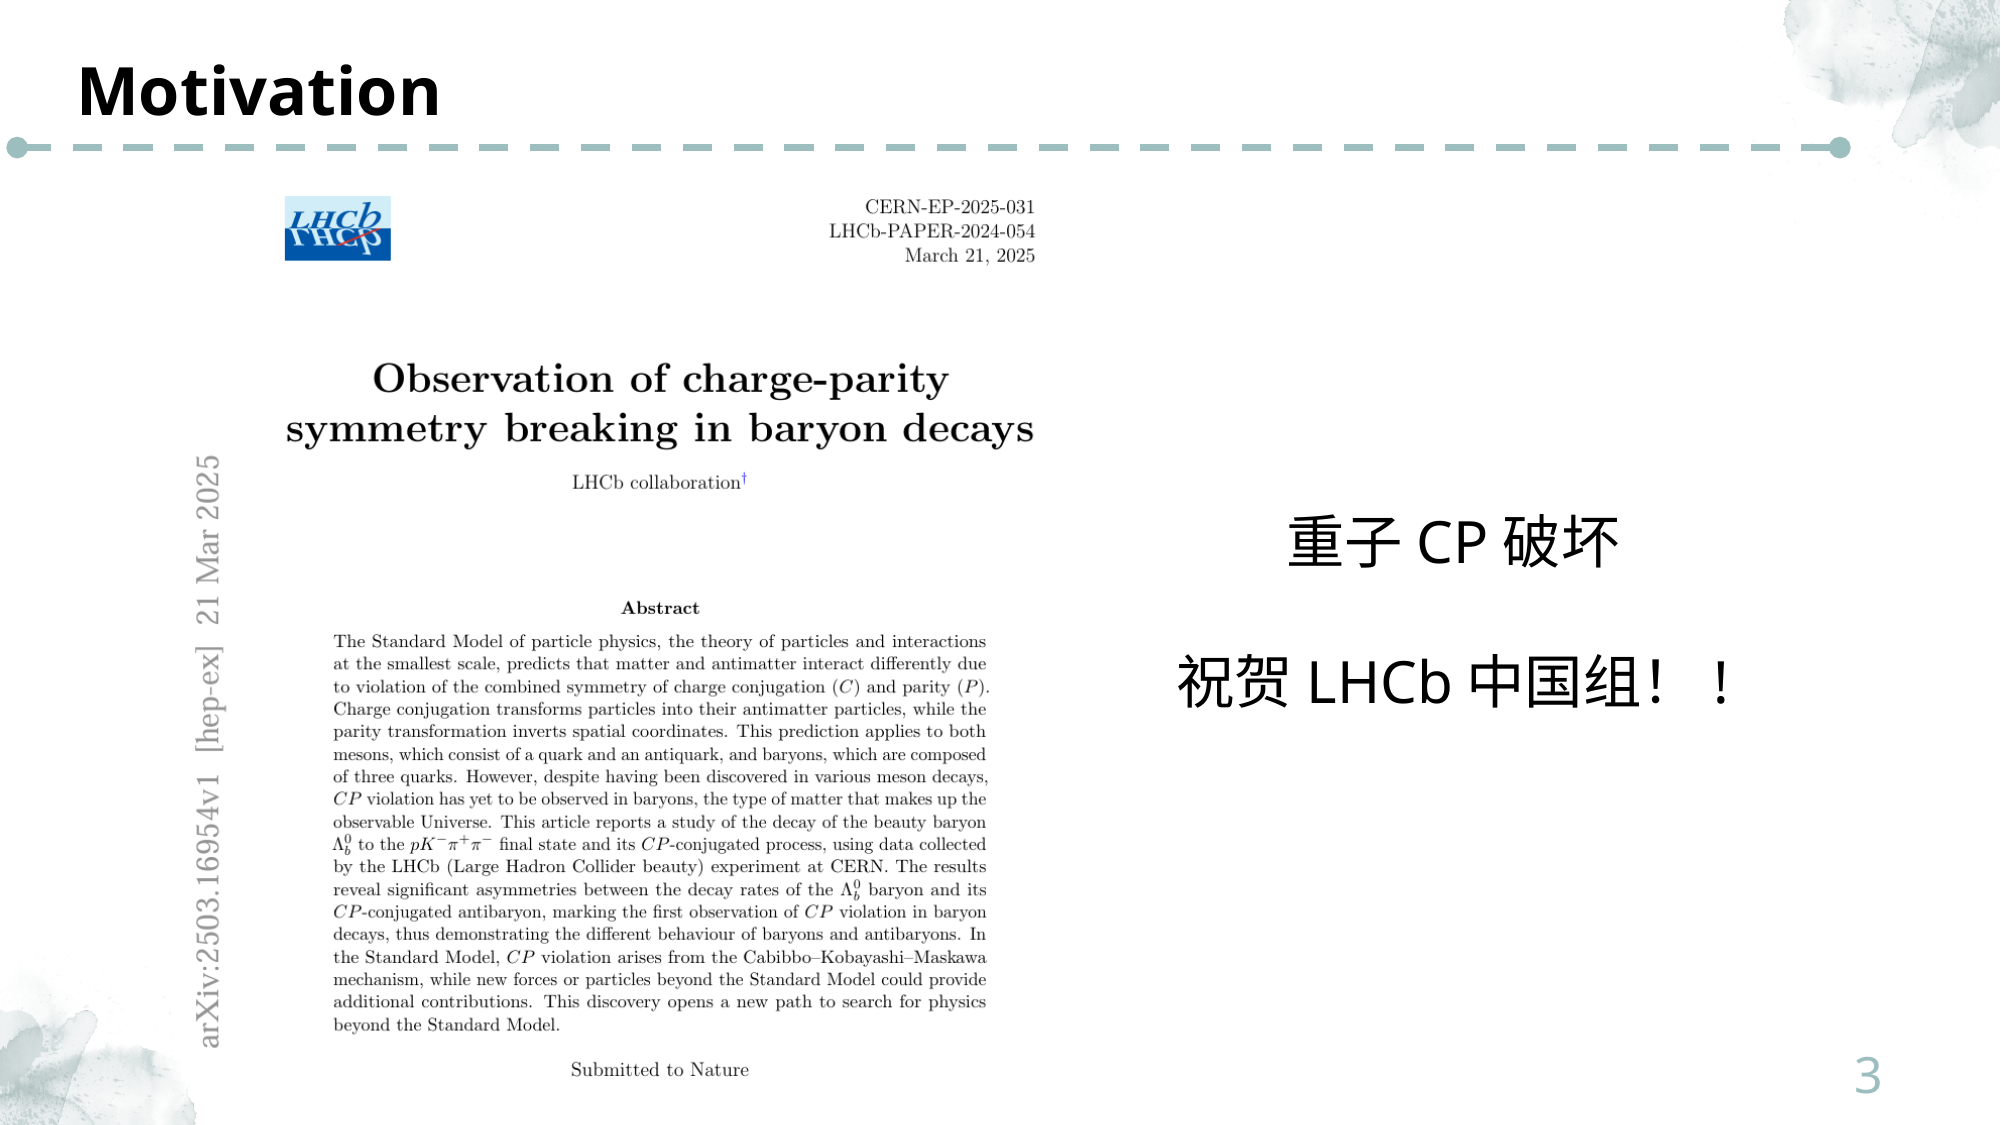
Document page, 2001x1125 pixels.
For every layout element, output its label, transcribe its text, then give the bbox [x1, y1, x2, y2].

text_box Motivation [61, 1, 1062, 137]
text_box 3 [1839, 1036, 1996, 1097]
text_box 重子CP破坏 祝贺LHCb中国组！! [1161, 497, 1745, 723]
picture [181, 187, 1119, 1081]
